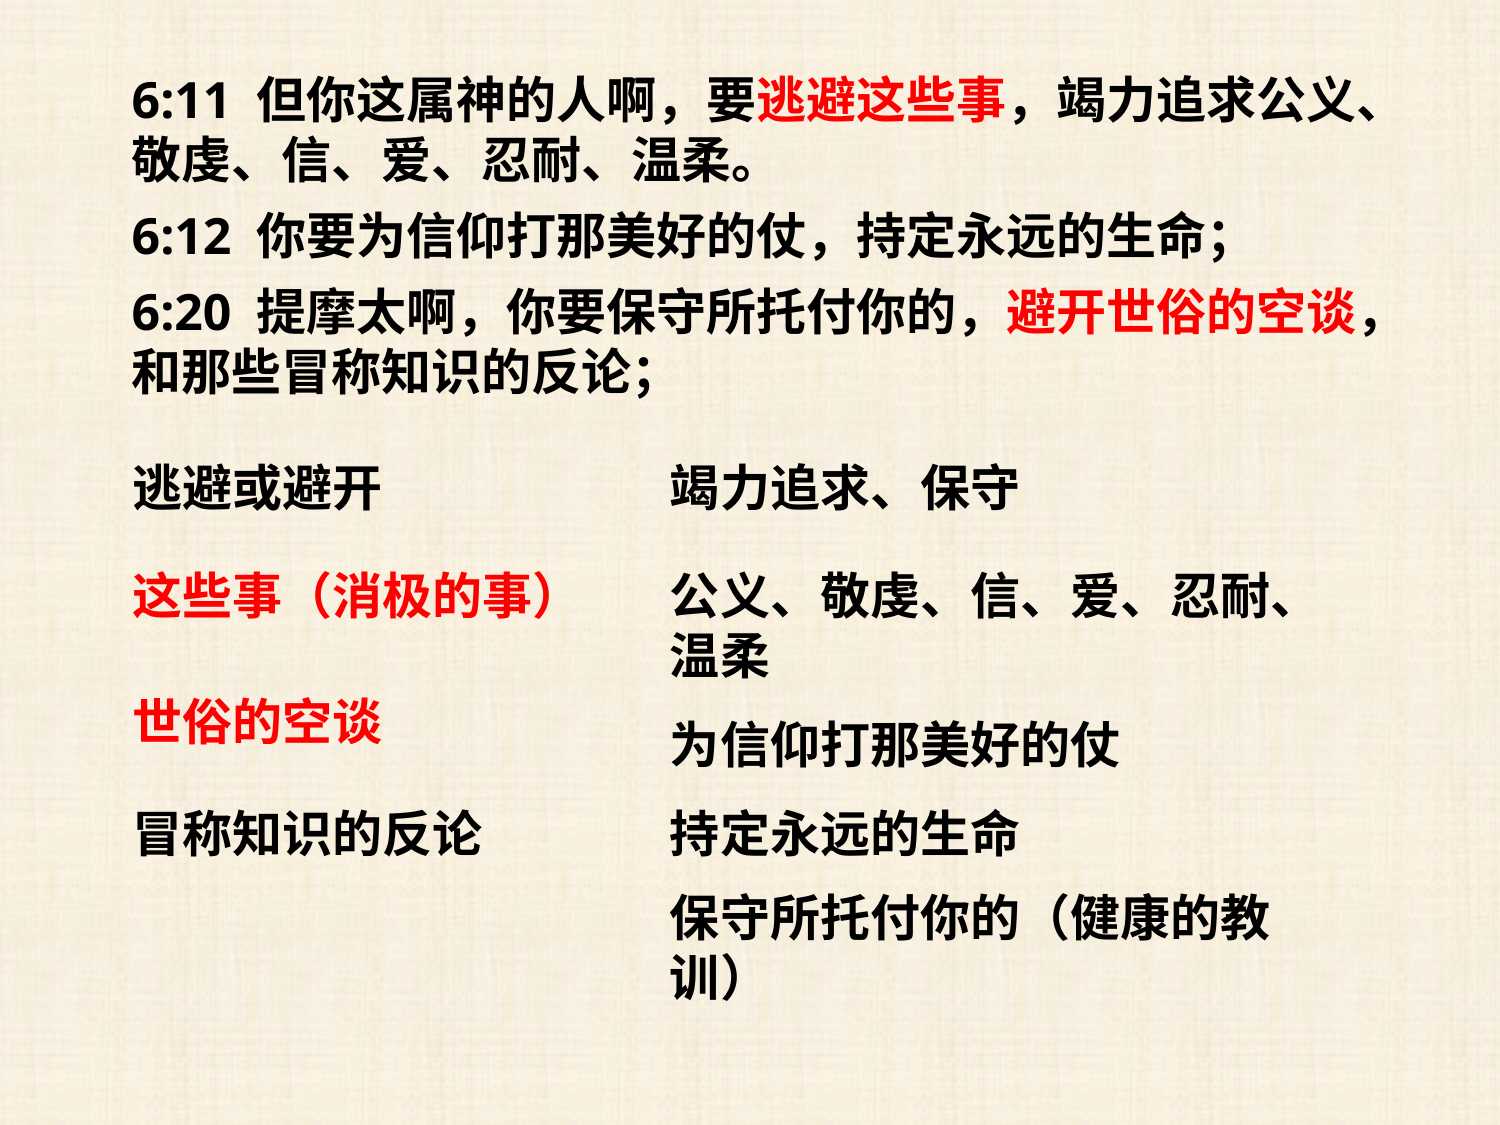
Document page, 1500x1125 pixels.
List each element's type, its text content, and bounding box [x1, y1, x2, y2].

text_box 这些事（消极的事） [117, 557, 598, 632]
text_box 冒称知识的反论 [117, 795, 498, 870]
text_box 6:12 你要为信仰打那美好的仗，持定永远的生命； [116, 197, 1331, 273]
text_box 6:11 但你这属神的人啊，要逃避这些事，竭力追求公义、敬虔、信、爱、忍耐、温柔。 [116, 61, 1383, 196]
text_box 世俗的空谈 [117, 682, 398, 758]
text_box 保守所托付你的（健康的教训） [655, 879, 1384, 1015]
text_box 持定永远的生命 [655, 795, 1157, 870]
text_box 公义、敬虔、信、爱、忍耐、温柔 [655, 557, 1331, 692]
text_box 6:20 提摩太啊，你要保守所托付你的，避开世俗的空谈，和那些冒称知识的反论； [116, 272, 1383, 408]
text_box 逃避或避开 [117, 449, 398, 525]
text_box 为信仰打那美好的仗 [655, 706, 1172, 781]
text_box 竭力追求、保守 [655, 449, 1101, 525]
